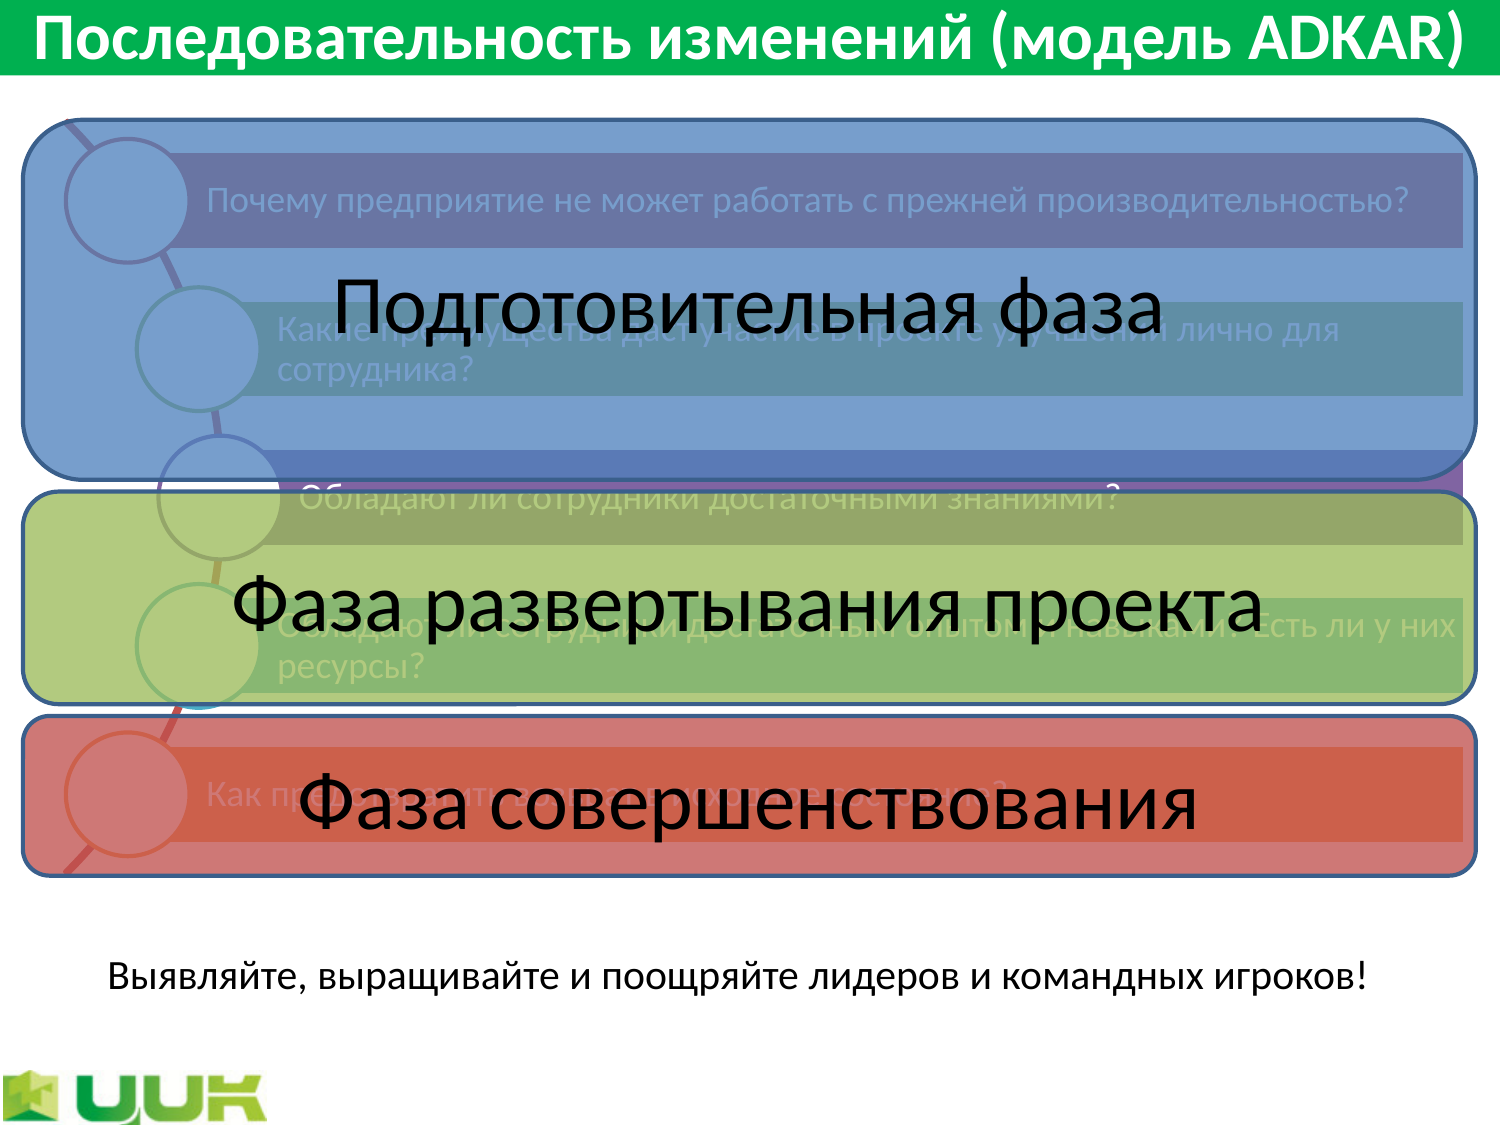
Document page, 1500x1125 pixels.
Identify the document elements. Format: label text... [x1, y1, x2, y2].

text_box Выявляйте, выращивайте и поощряйте лидеров и командных игроков! [53, 940, 1424, 1006]
text_box Подготовительная фаза [20, 129, 47, 471]
picture [2, 1070, 268, 1125]
text_box Фаза совершенствования [20, 713, 47, 878]
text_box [52, 101, 1477, 894]
text_box Фаза развертывания проекта [20, 491, 47, 705]
text_box Последовательность изменений (модель ADKAR) [0, 0, 1500, 76]
